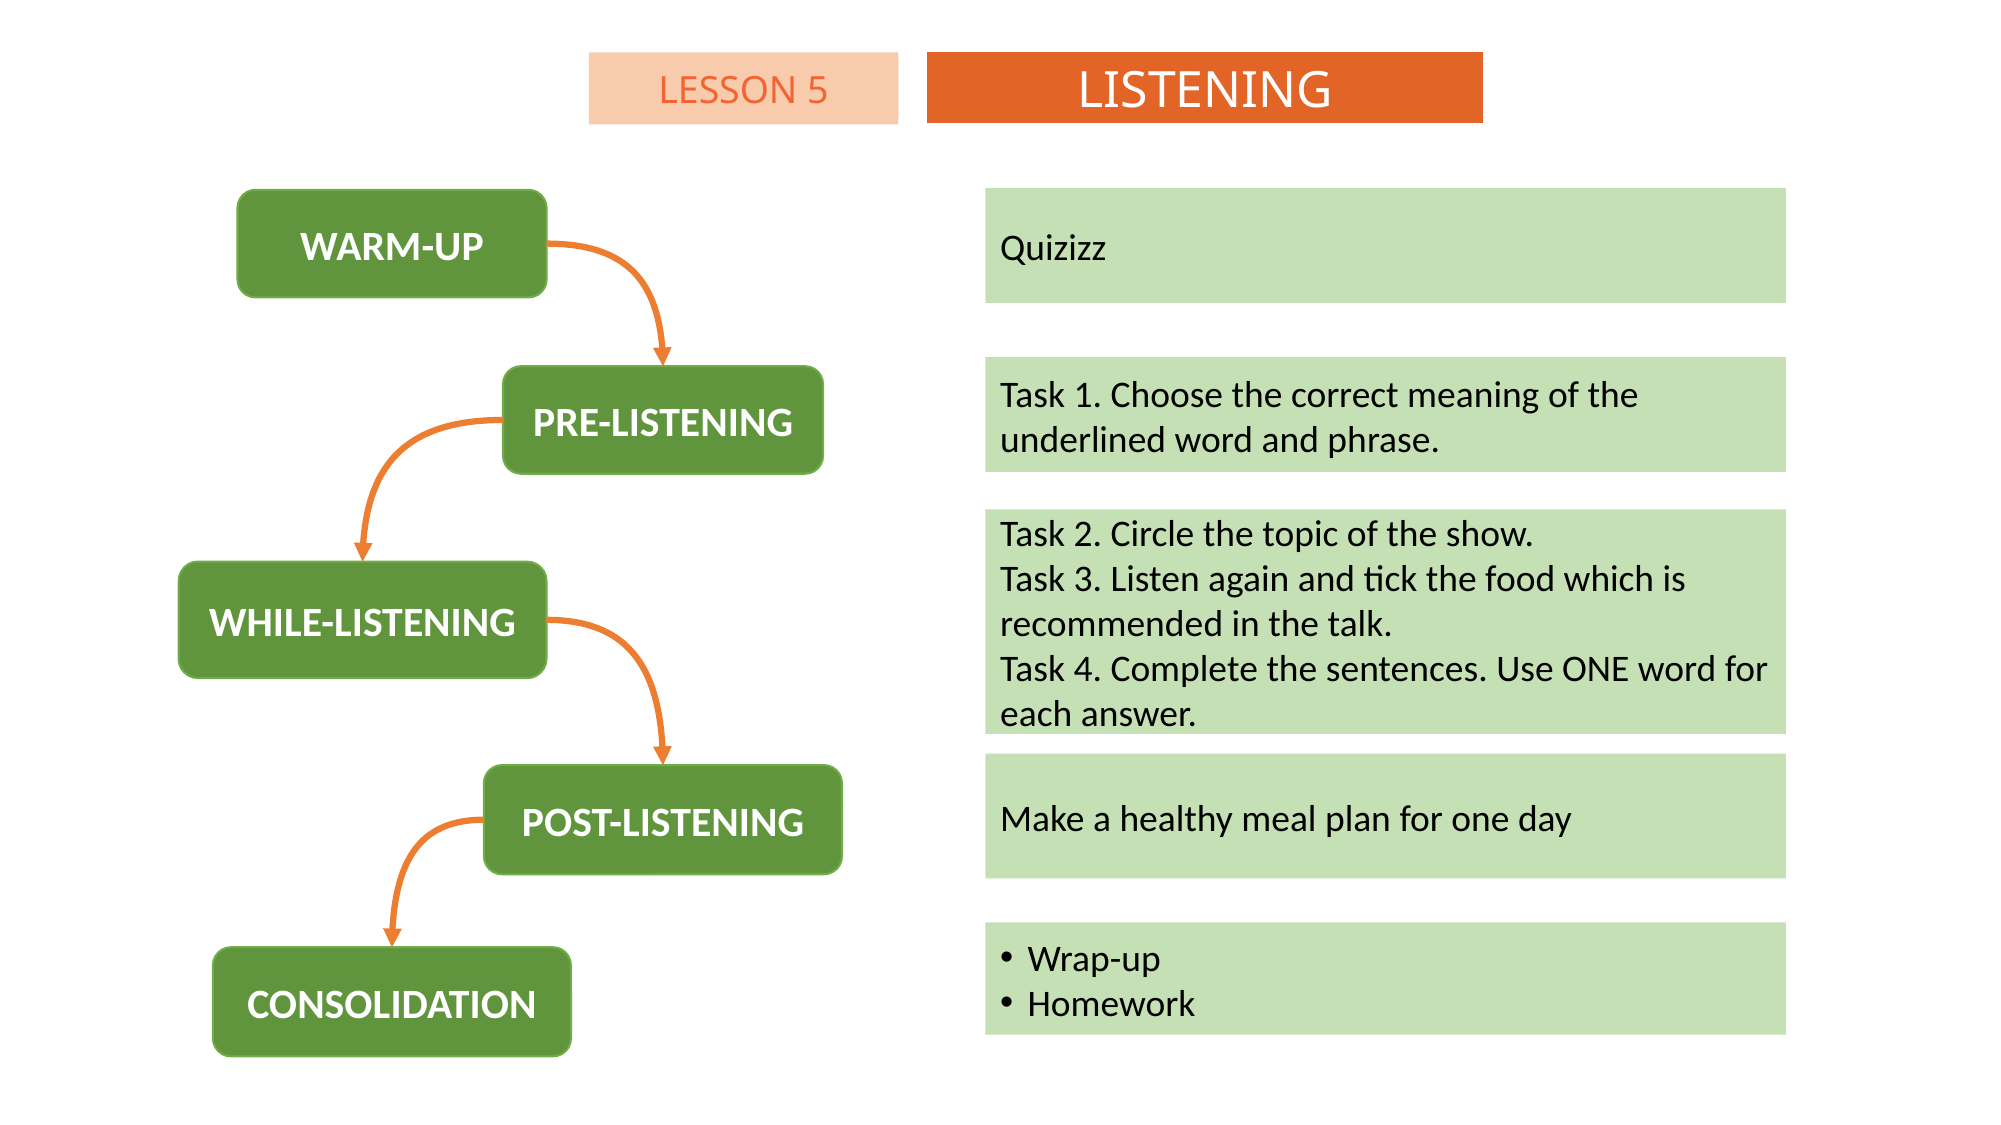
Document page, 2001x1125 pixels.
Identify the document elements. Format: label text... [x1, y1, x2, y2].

text_box Quizizz [984, 187, 1787, 304]
text_box CONSOLIDATION [211, 946, 573, 1058]
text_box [546, 619, 663, 766]
text_box LESSON 5 [588, 51, 899, 125]
text_box WHILE-LISTENING [177, 560, 548, 680]
text_box Task 1. Choose the correct meaning of the underlined word and phrase. [984, 356, 1787, 473]
text_box Wrap-up Homework [984, 921, 1787, 1036]
text_box WARM-UP [236, 188, 548, 299]
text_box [546, 243, 663, 367]
text_box LISTENING [924, 49, 1486, 126]
text_box PRE-LISTENING [501, 365, 825, 475]
text_box POST-LISTENING [482, 764, 844, 876]
text_box Make a healthy meal plan for one day [984, 753, 1787, 879]
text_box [362, 419, 503, 562]
text_box Task 2. Circle the topic of the show. Task 3. Listen again and tick the food which is recommended in the talk. Task 4. Complete the sentences. Use ONE word for each answer. [984, 508, 1787, 735]
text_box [391, 819, 484, 948]
